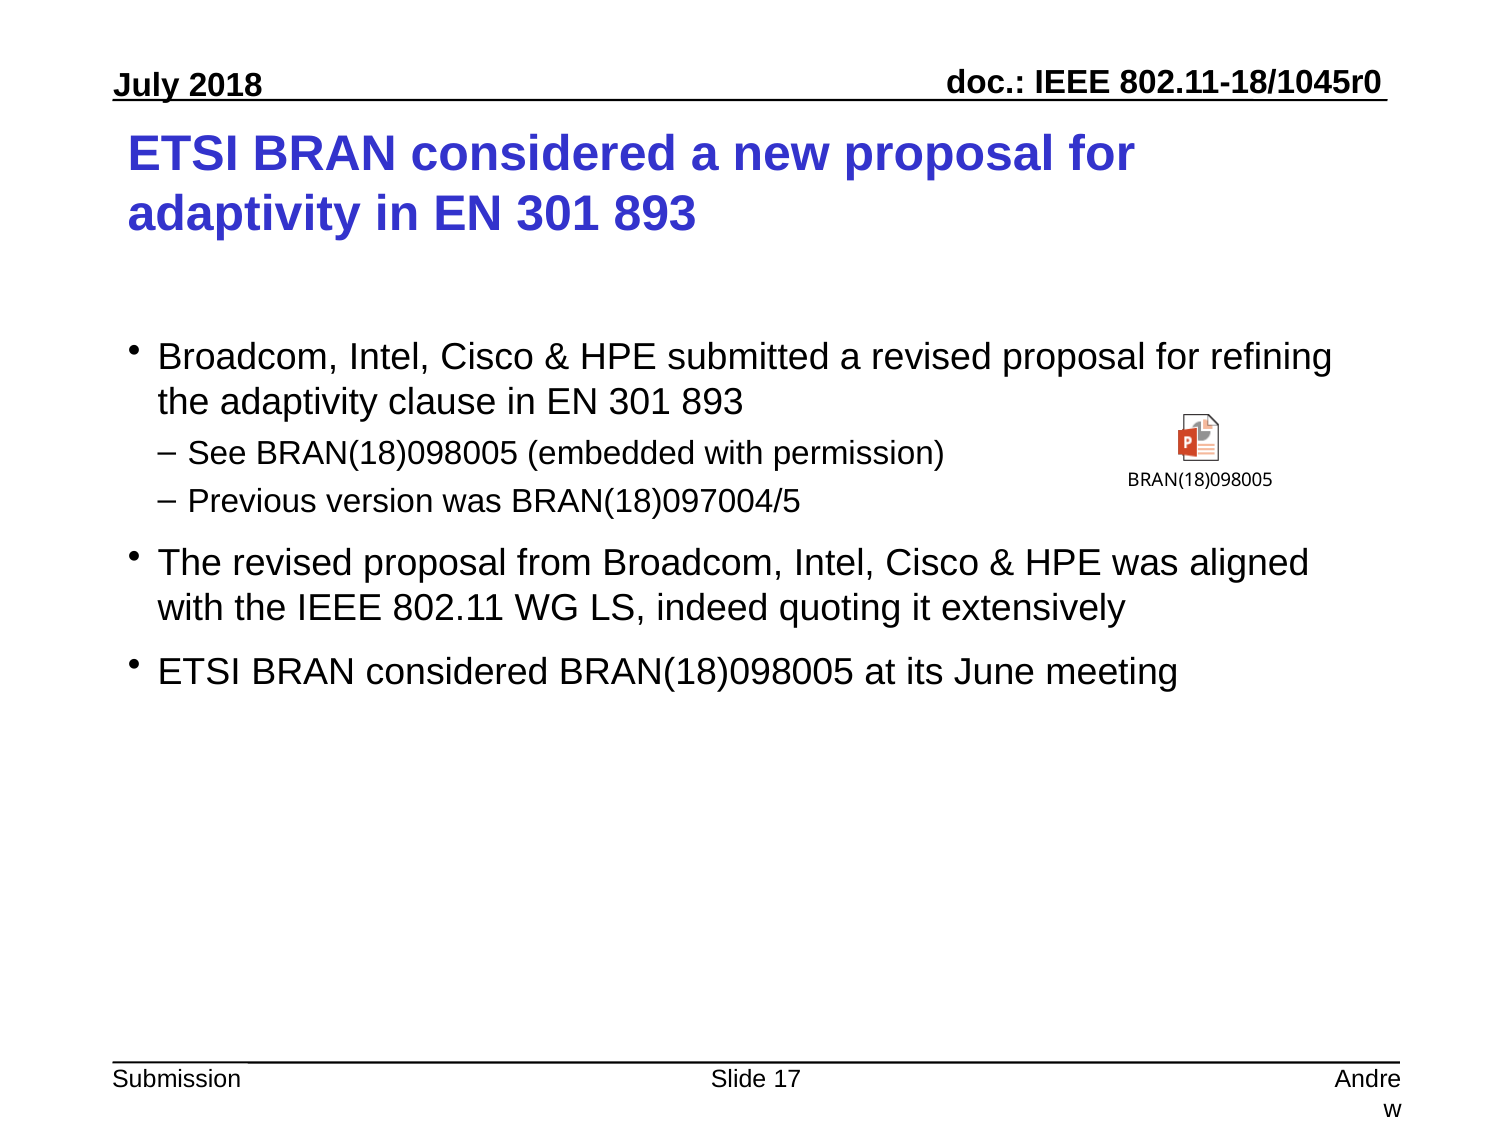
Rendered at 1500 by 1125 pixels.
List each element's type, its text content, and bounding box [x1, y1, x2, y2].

title ETSI BRAN considered a new proposal for adaptivity in EN 301 893 [112, 112, 1388, 288]
footer Andrew Myles, Cisco [1320, 1061, 1402, 1093]
list Broadcom, Intel, Cisco & HPE submitted a revised proposal for refining the adaptivity clause in EN 301 893 See BRAN(18)098005 (embedded with permission) Previous version was BRAN(18)097004/5 The revised proposal from Broadcom, Intel, Cisco & HPE was aligned with the IEEE 802.11 WG LS, indeed quoting it extensively ETSI BRAN considered BRAN(18)098005 at its June meeting [112, 324, 1388, 1000]
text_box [1124, 412, 1276, 545]
slide_number Slide 17 [709, 1061, 803, 1093]
